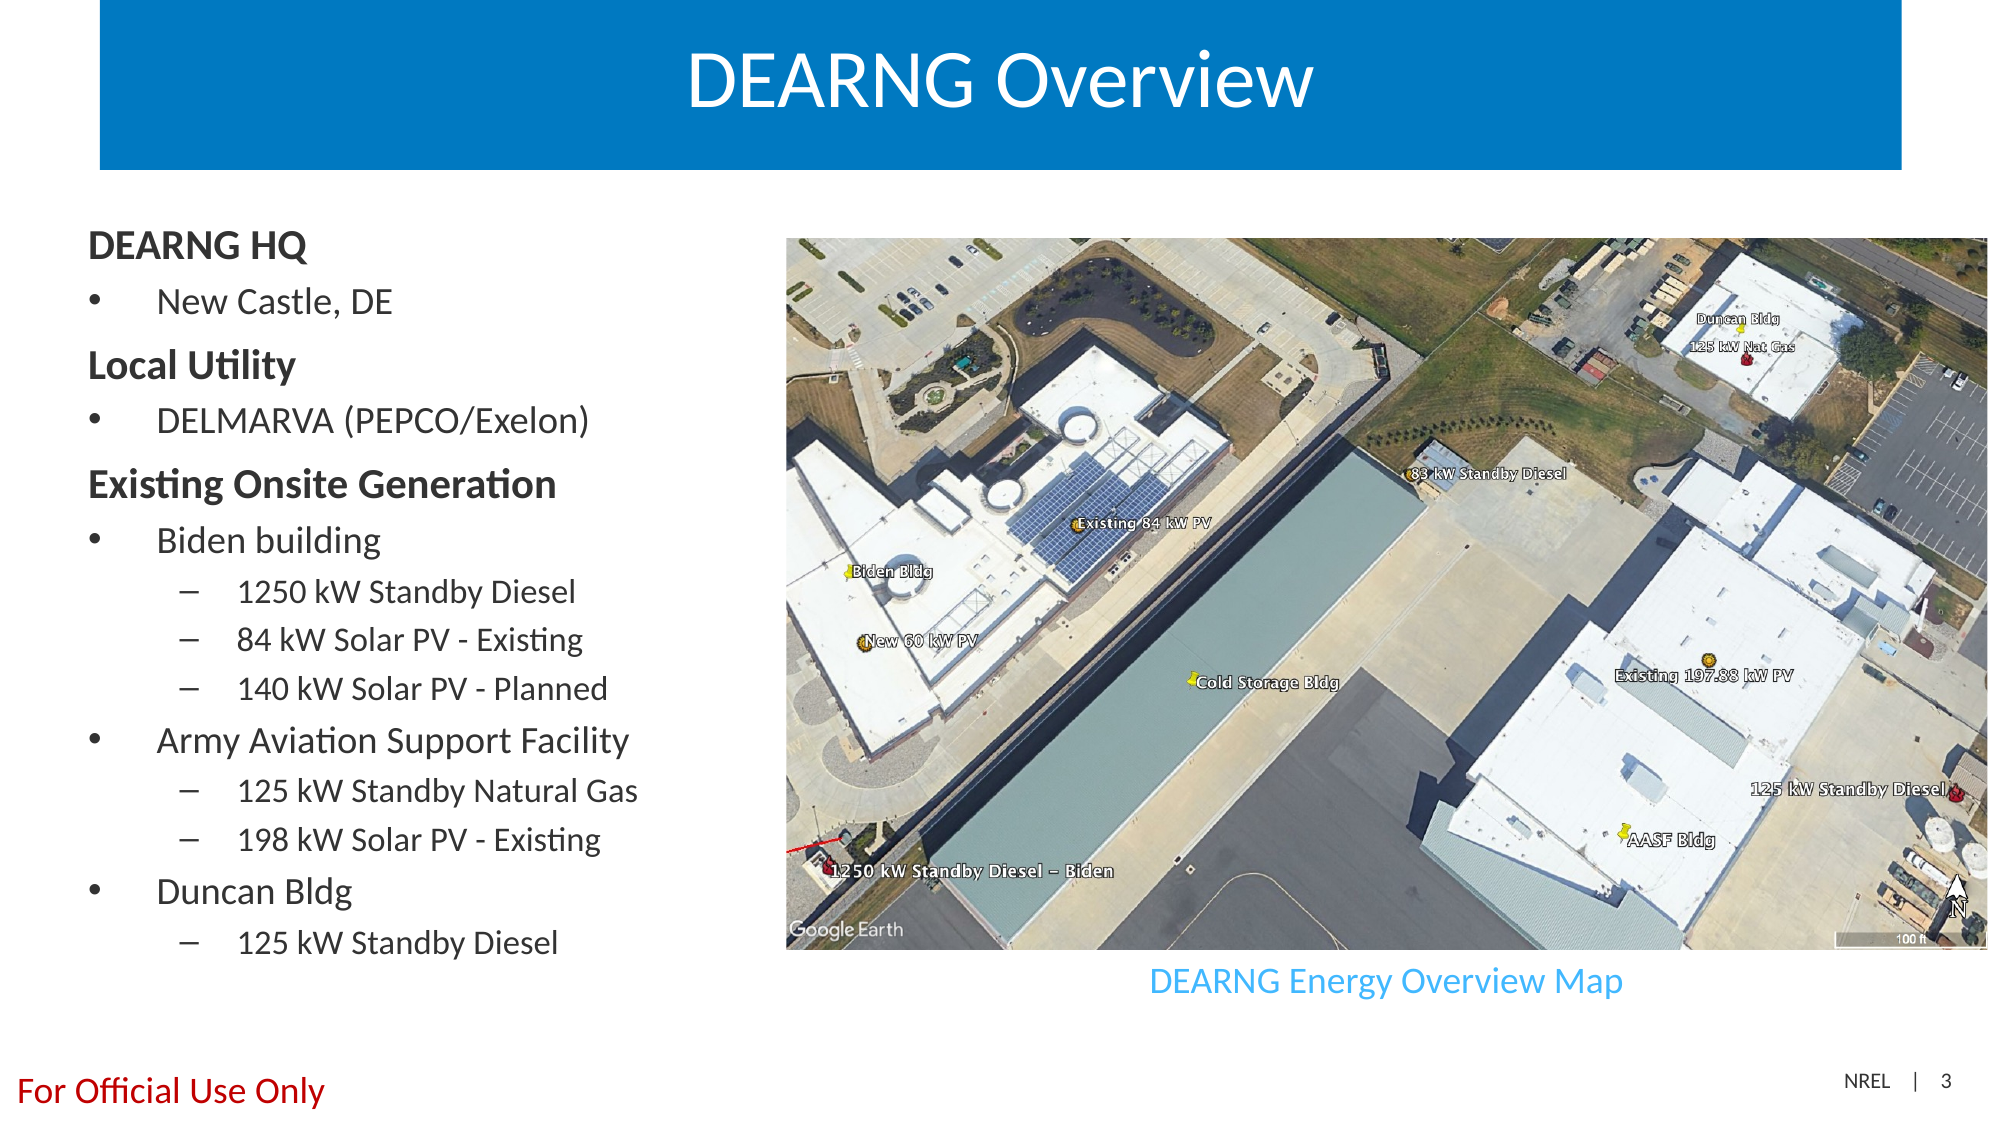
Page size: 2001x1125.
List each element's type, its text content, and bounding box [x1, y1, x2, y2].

list DEARNG HQ New Castle, DE Local Utility DELMARVA (PEPCO/Exelon) Existing Onsite Generation Biden building 1250 kW Standby Diesel 84 kW Solar PV - Existing 140 kW Solar PV - Planned Army Aviation Support Facility 125 kW Standby Natural Gas 198 kW Solar PV - Existing Duncan Bldg 125 kW Standby Diesel [73, 209, 761, 980]
title DEARNG Overview [99, 0, 1902, 170]
picture [785, 238, 1988, 950]
text_box DEARNG Energy Overview Map [1134, 959, 1639, 1009]
